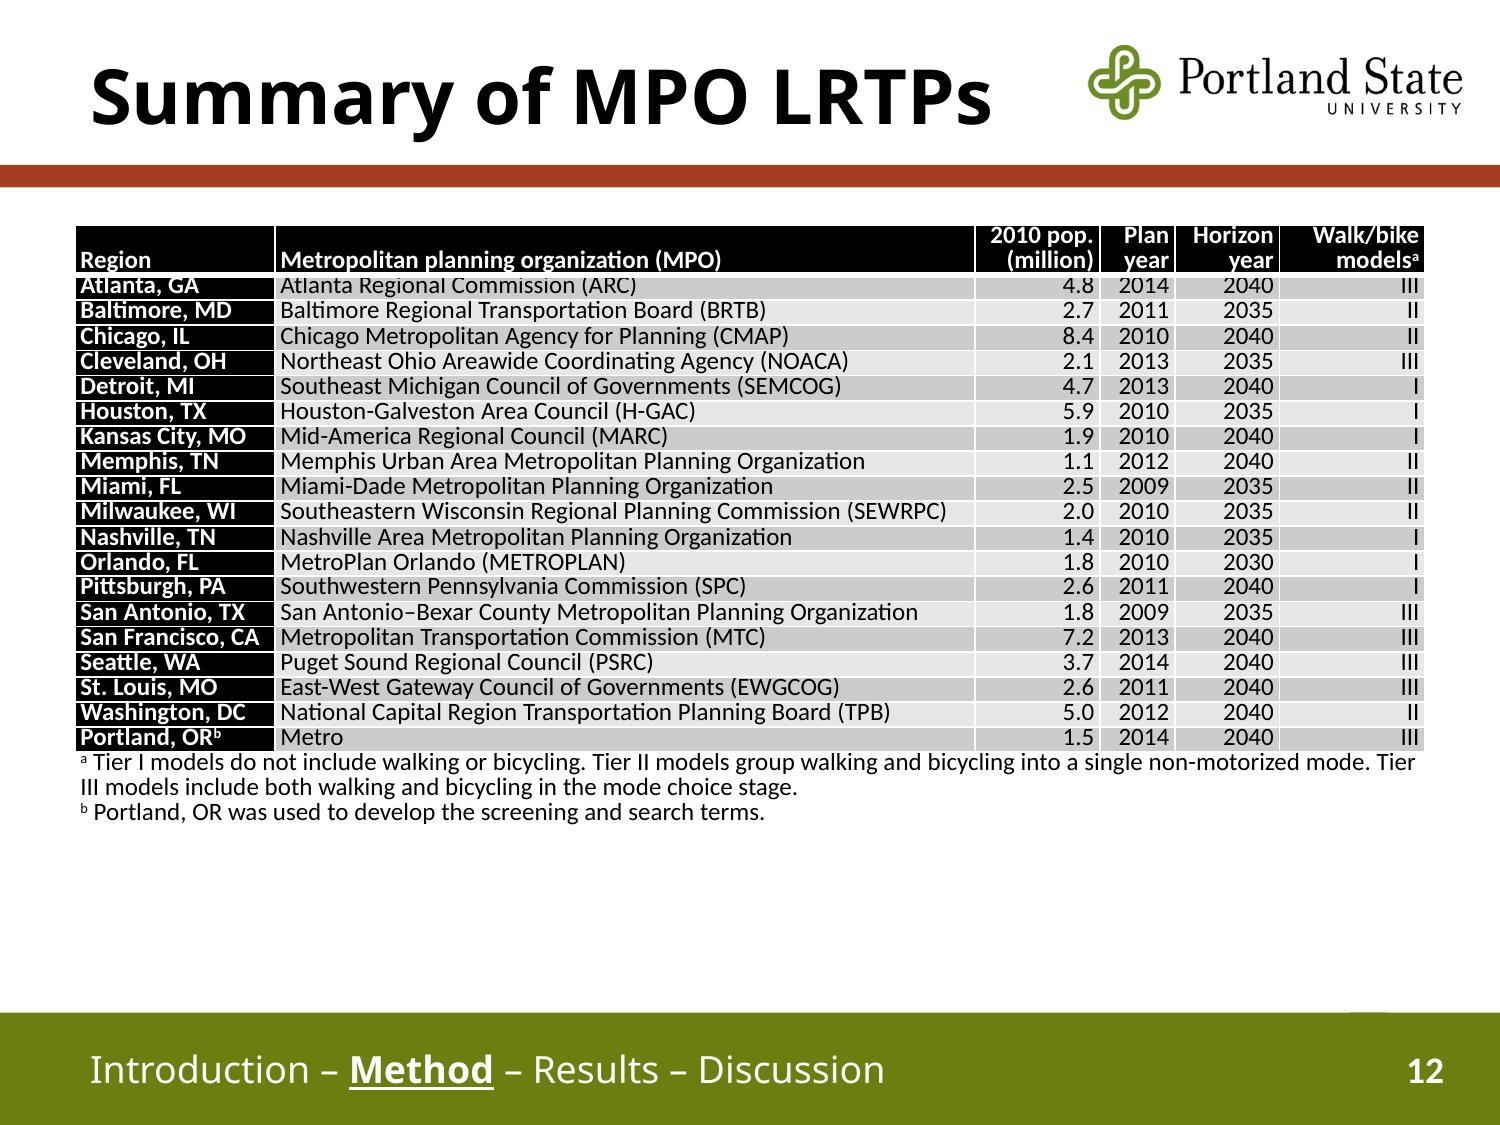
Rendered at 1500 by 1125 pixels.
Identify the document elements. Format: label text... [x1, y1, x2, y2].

table_cell II [1280, 502, 1424, 525]
table_cell Chicago Metropolitan Agency for Planning (CMAP) [276, 326, 974, 350]
table_cell 2014 [1101, 653, 1174, 676]
table_cell Chicago, IL [76, 326, 274, 350]
table_cell 4.8 [976, 278, 1099, 299]
table_cell 2.0 [976, 502, 1099, 525]
table_cell 2035 [1176, 301, 1279, 324]
table_cell Puget Sound Regional Council (PSRC) [276, 653, 974, 676]
table_cell 2035 [1176, 502, 1279, 525]
table_cell 2012 [1101, 452, 1174, 475]
table_cell II [1280, 326, 1424, 350]
table_cell Milwaukee, WI [76, 502, 274, 525]
table_cell 2.5 [976, 477, 1099, 500]
table_cell 2035 [1176, 477, 1279, 500]
table_cell 2011 [1101, 678, 1174, 701]
table_cell 1.4 [976, 527, 1099, 550]
table_cell b Portland, OR was used to develop the screening and search terms. [76, 803, 1424, 826]
table_cell Metro [276, 728, 974, 751]
table_cell 2010 [1101, 427, 1174, 450]
table_cell 2040 [1176, 653, 1279, 676]
table_cell National Capital Region Transportation Planning Board (TPB) [276, 703, 974, 726]
table_cell 1.8 [976, 602, 1099, 626]
table_cell 2013 [1101, 627, 1174, 651]
table_cell III [1280, 728, 1424, 751]
table_cell 2035 [1176, 527, 1279, 550]
table_cell 2010 [1101, 502, 1174, 525]
table_cell 1.9 [976, 427, 1099, 450]
table_cell 3.7 [976, 653, 1099, 676]
table_cell 2014 [1101, 278, 1174, 299]
table_cell 2011 [1101, 577, 1174, 601]
table_cell III [1280, 653, 1424, 676]
table_cell II [1280, 452, 1424, 475]
table_cell 2040 [1176, 577, 1279, 601]
table_cell 2035 [1176, 402, 1279, 425]
table_cell San Francisco, CA [76, 627, 274, 651]
table_cell 2.6 [976, 577, 1099, 601]
table_header Walk/bike modelsa [1280, 226, 1424, 272]
table_cell Memphis, TN [76, 452, 274, 475]
table_cell Northeast Ohio Areawide Coordinating Agency (NOACA) [276, 351, 974, 375]
table_cell 2010 [1101, 552, 1174, 575]
table_cell 2013 [1101, 351, 1174, 375]
table_cell 2.1 [976, 351, 1099, 375]
table_cell 2035 [1176, 602, 1279, 626]
table_cell Houston-Galveston Area Council (H-GAC) [276, 402, 974, 425]
table_cell Miami-Dade Metropolitan Planning Organization [276, 477, 974, 500]
table_cell 2.7 [976, 301, 1099, 324]
table_cell 2.6 [976, 678, 1099, 701]
table_cell 7.2 [976, 627, 1099, 651]
table_cell III [1280, 627, 1424, 651]
table_cell 1.8 [976, 552, 1099, 575]
table_cell Pittsburgh, PA [76, 577, 274, 601]
table_cell 2030 [1176, 552, 1279, 575]
table_cell Nashville, TN [76, 527, 274, 550]
title Summary of MPO LRTPs [75, 0, 1050, 188]
table_cell 2009 [1101, 477, 1174, 500]
table_cell III [1280, 678, 1424, 701]
table_cell 4.7 [976, 376, 1099, 400]
table_cell III [1280, 351, 1424, 375]
table_header 2010 pop. (million) [976, 226, 1099, 272]
table_cell 2010 [1101, 402, 1174, 425]
table_cell 2012 [1101, 703, 1174, 726]
table_cell Orlando, FL [76, 552, 274, 575]
table_cell 2040 [1176, 376, 1279, 400]
table_cell Seattle, WA [76, 653, 274, 676]
table_cell 2013 [1101, 376, 1174, 400]
table_cell I [1280, 527, 1424, 550]
table_cell 2040 [1176, 326, 1279, 350]
table_cell Detroit, MI [76, 376, 274, 400]
table_cell Houston, TX [76, 402, 274, 425]
table_cell San Antonio, TX [76, 602, 274, 626]
table_cell Kansas City, MO [76, 427, 274, 450]
table_cell Washington, DC [76, 703, 274, 726]
table_cell 2010 [1101, 527, 1174, 550]
table_cell 2040 [1176, 427, 1279, 450]
table_cell III [1280, 278, 1424, 299]
table_cell Mid-America Regional Council (MARC) [276, 427, 974, 450]
table_cell II [1280, 477, 1424, 500]
table_cell Atlanta Regional Commission (ARC) [276, 278, 974, 299]
table_cell 1.1 [976, 452, 1099, 475]
table_cell MetroPlan Orlando (METROPLAN) [276, 552, 974, 575]
table_cell Southeast Michigan Council of Governments (SEMCOG) [276, 376, 974, 400]
table_cell 2009 [1101, 602, 1174, 626]
table_cell 2040 [1176, 678, 1279, 701]
table_cell Southwestern Pennsylvania Commission (SPC) [276, 577, 974, 601]
table_cell 2010 [1101, 326, 1174, 350]
slide_number 12 [1388, 1012, 1500, 1125]
table_cell St. Louis, MO [76, 678, 274, 701]
table_cell San Antonio–Bexar County Metropolitan Planning Organization [276, 602, 974, 626]
table_cell 5.0 [976, 703, 1099, 726]
table_header Metropolitan planning organization (MPO) [276, 226, 974, 272]
table_cell Miami, FL [76, 477, 274, 500]
table_header Plan year [1101, 226, 1174, 272]
table_cell 2035 [1176, 351, 1279, 375]
table_cell 8.4 [976, 326, 1099, 350]
table_cell Atlanta, GA [76, 278, 274, 299]
table_cell I [1280, 577, 1424, 601]
footer Introduction – Method – Results – Discussion [75, 1012, 1388, 1125]
table_cell 2011 [1101, 301, 1174, 324]
table_cell Portland, ORb [76, 728, 274, 751]
table_cell Metropolitan Transportation Commission (MTC) [276, 627, 974, 651]
table_cell 2040 [1176, 728, 1279, 751]
table_header Region [76, 226, 274, 272]
table_cell I [1280, 402, 1424, 425]
table_cell Nashville Area Metropolitan Planning Organization [276, 527, 974, 550]
table_cell Baltimore Regional Transportation Board (BRTB) [276, 301, 974, 324]
table_cell I [1280, 552, 1424, 575]
table_cell 2040 [1176, 452, 1279, 475]
table_cell 5.9 [976, 402, 1099, 425]
table_cell 2014 [1101, 728, 1174, 751]
table_cell II [1280, 703, 1424, 726]
table_cell Southeastern Wisconsin Regional Planning Commission (SEWRPC) [276, 502, 974, 525]
table_cell I [1280, 427, 1424, 450]
table_cell a Tier I models do not include walking or bicycling. Tier II models group walking and bicycling into a single non-motorized mode. Tier III models include both walking and bicycling in the mode choice stage. [76, 753, 1424, 801]
table_cell 2040 [1176, 703, 1279, 726]
table_cell 2040 [1176, 278, 1279, 299]
table_cell Baltimore, MD [76, 301, 274, 324]
table_cell 2040 [1176, 627, 1279, 651]
table_cell East-West Gateway Council of Governments (EWGCOG) [276, 678, 974, 701]
table_cell Cleveland, OH [76, 351, 274, 375]
table_cell Memphis Urban Area Metropolitan Planning Organization [276, 452, 974, 475]
table_cell I [1280, 376, 1424, 400]
table_cell II [1280, 301, 1424, 324]
picture [1087, 45, 1463, 120]
table_header Horizon year [1176, 226, 1279, 272]
table_cell 1.5 [976, 728, 1099, 751]
table_cell III [1280, 602, 1424, 626]
